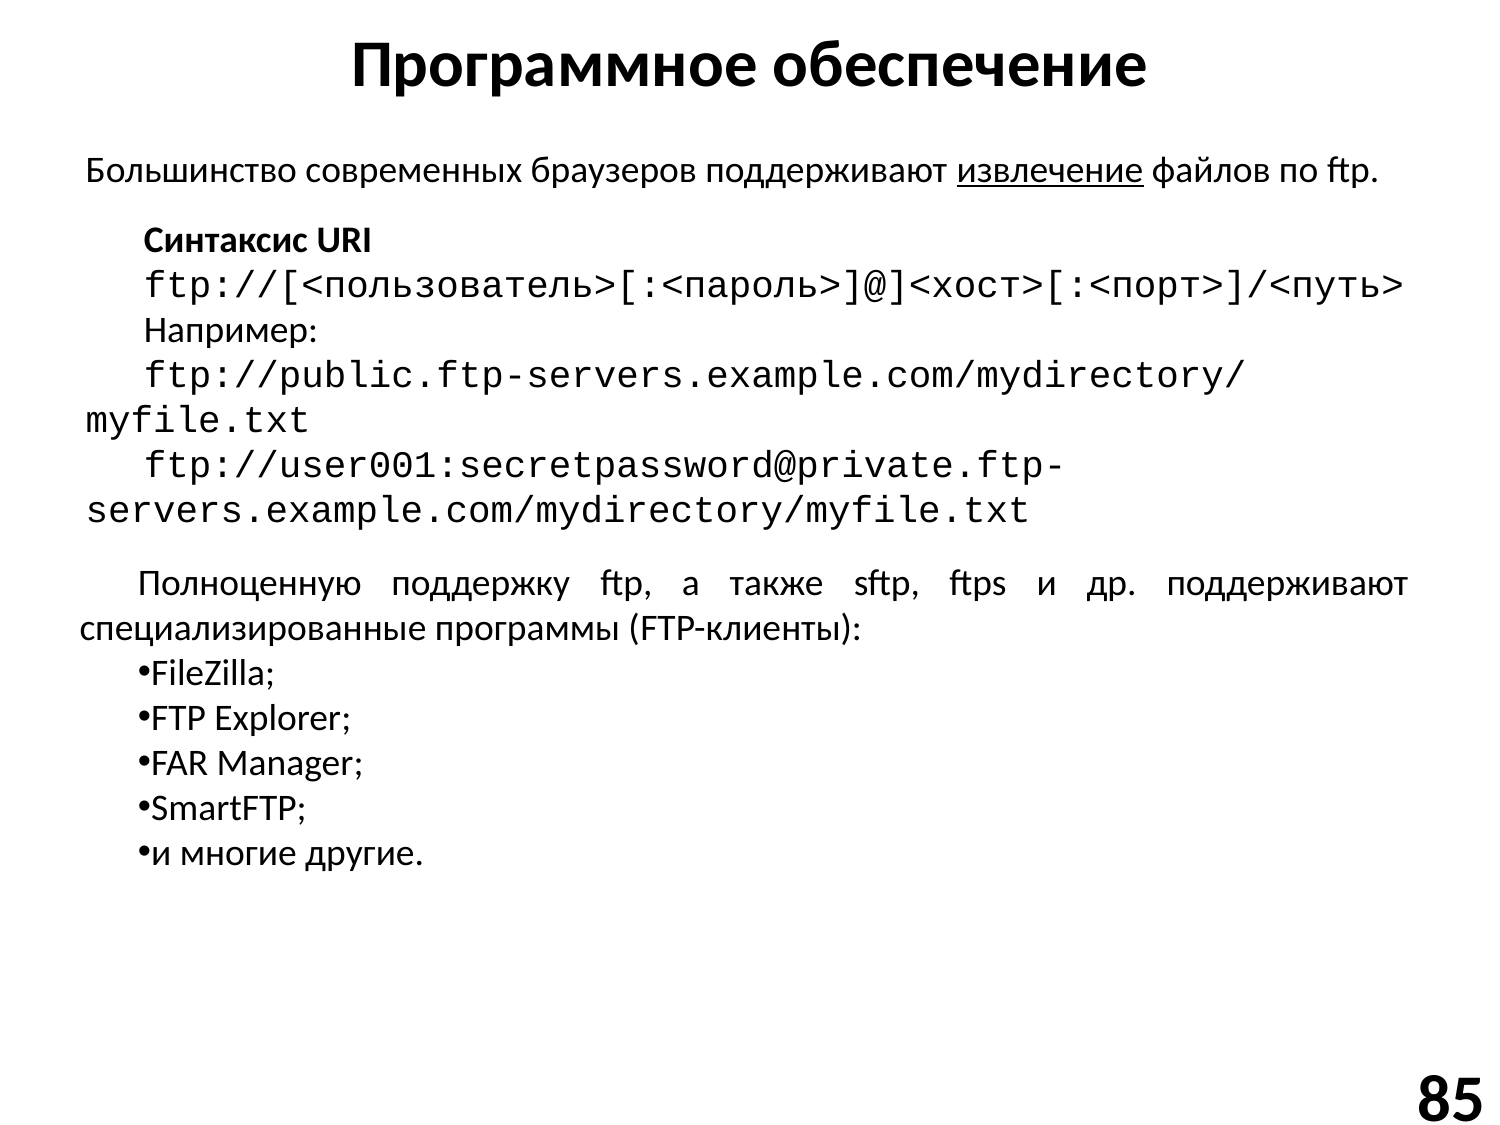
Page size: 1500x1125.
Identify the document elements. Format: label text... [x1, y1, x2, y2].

text_box Большинство современных браузеров поддерживают извлечение файлов по ftp. [70, 137, 1430, 197]
title Программное обеспечение [41, 7, 1459, 112]
text_box Синтаксис URI ftp://[<пользователь>[:<пароль>]@]<хост>[:<порт>]/<путь> Например: ftp://public.ftp-servers.example.com/mydirectory/myfile.txt ftp://user001:secretpassword@private.ftp-servers.example.com/mydirectory/myfile.txt [70, 208, 1430, 538]
text_box Полноценную поддержку ftp, а также sftp, ftps и др. поддерживают специализированные программы (FTP-клиенты): FileZilla; FTP Explorer; FAR Manager; SmartFTP; и многие другие. [64, 550, 1424, 881]
slide_number 85 [1328, 1065, 1500, 1125]
